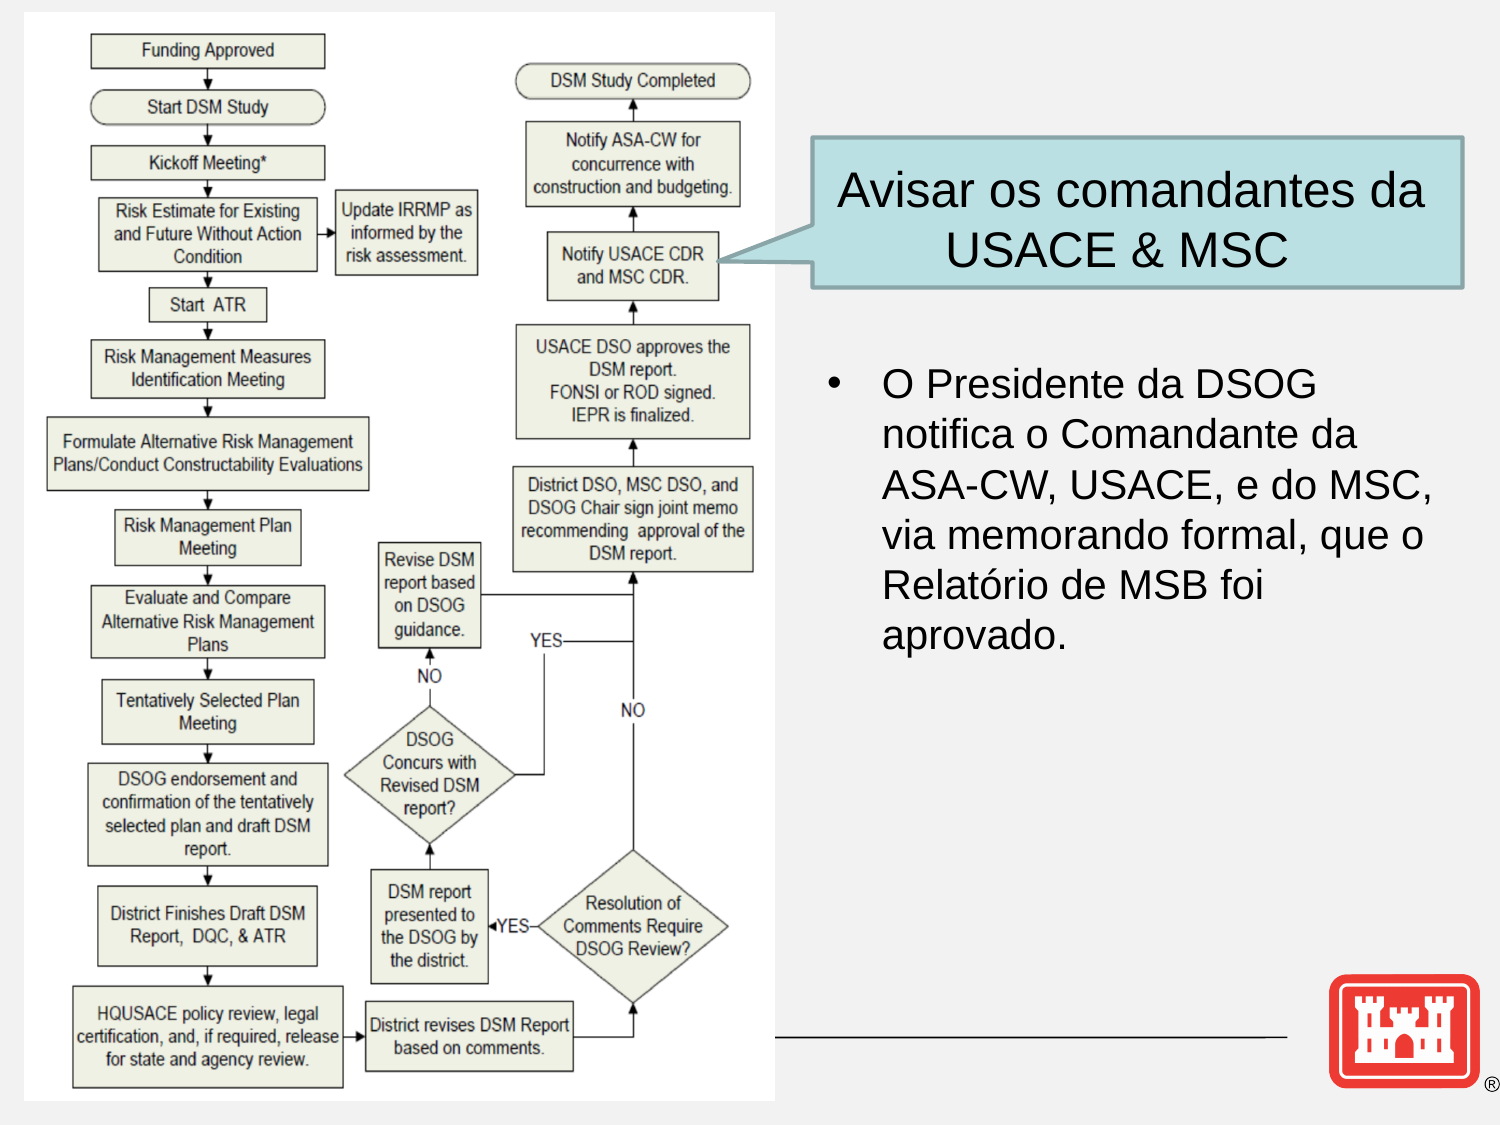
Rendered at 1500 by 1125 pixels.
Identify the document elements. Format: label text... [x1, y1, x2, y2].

text_box [779, 227, 799, 265]
text_box O Presidente da DSOG notifica o Comandante da ASA-CW, USACE, e do MSC, via memorando formal, que o Relatório de MSB foi aprovado. [812, 349, 1475, 665]
text_box [810, 135, 1465, 290]
text_box Avisar os comandantes da USACE & MSC [799, 149, 1463, 285]
picture [24, 12, 776, 1101]
picture [1329, 974, 1500, 1092]
